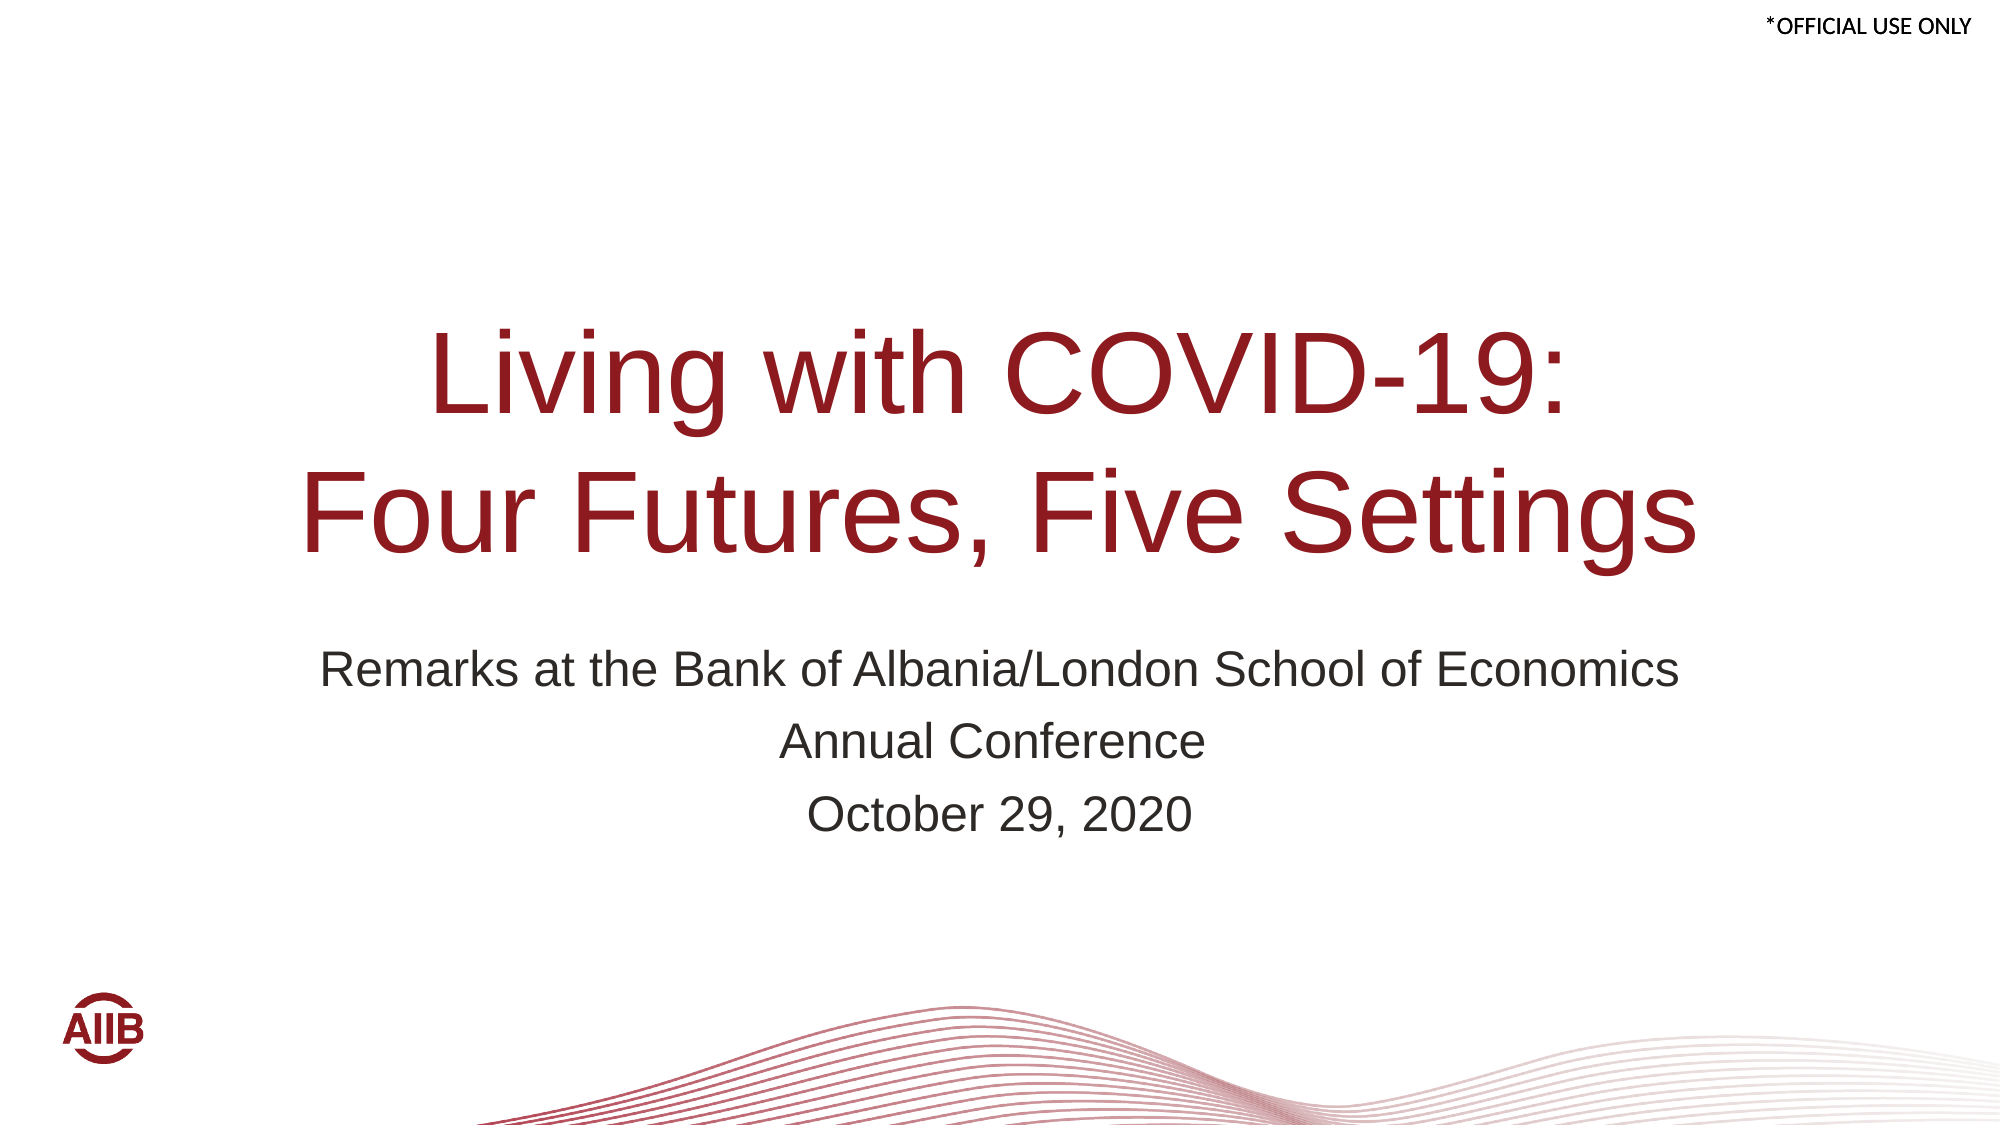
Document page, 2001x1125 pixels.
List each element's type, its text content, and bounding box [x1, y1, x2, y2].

picture [0, 0, 2000, 1125]
title Living with COVID-19: Four Futures, Five Settings [249, 184, 1750, 576]
subtitle Remarks at the Bank of Albania/London School of Economics Annual Conference October 29, 2020 [249, 636, 1750, 908]
